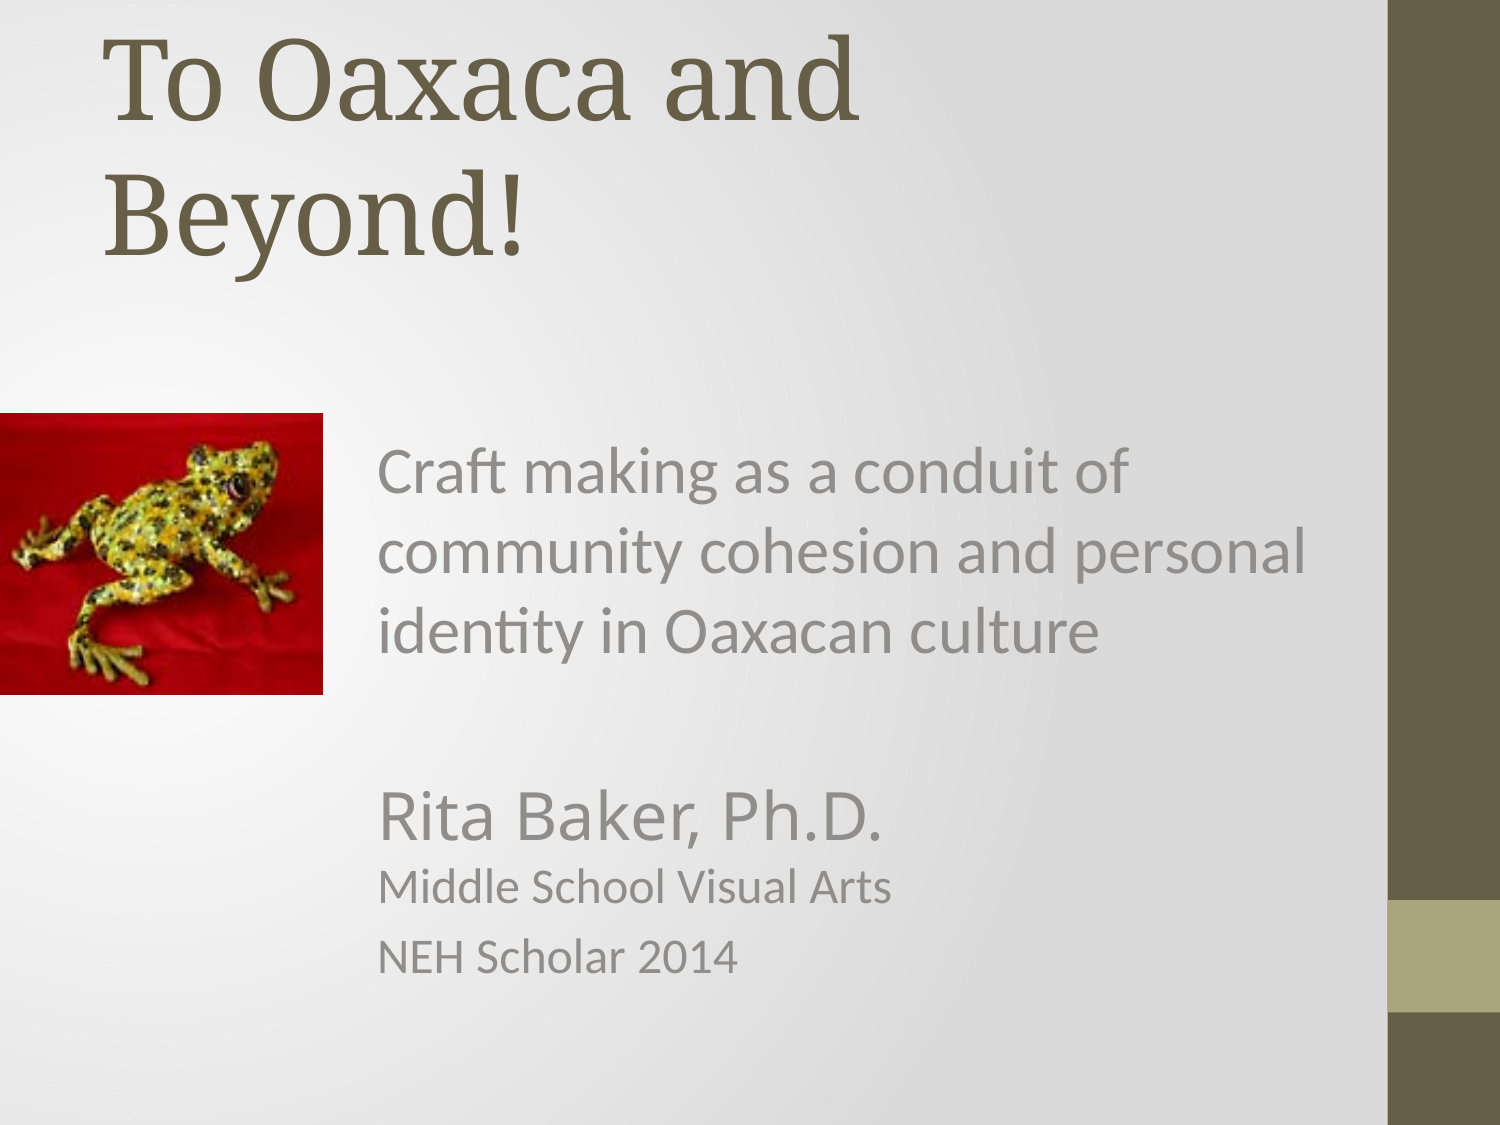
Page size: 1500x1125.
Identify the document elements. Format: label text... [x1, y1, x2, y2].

title To Oaxaca and Beyond! [86, 139, 1325, 286]
subtitle Craft making as a conduit of community cohesion and personal identity in Oaxacan culture Rita Baker, Ph.D. Middle School Visual Arts NEH Scholar 2014 [362, 419, 1325, 595]
picture [0, 413, 323, 696]
